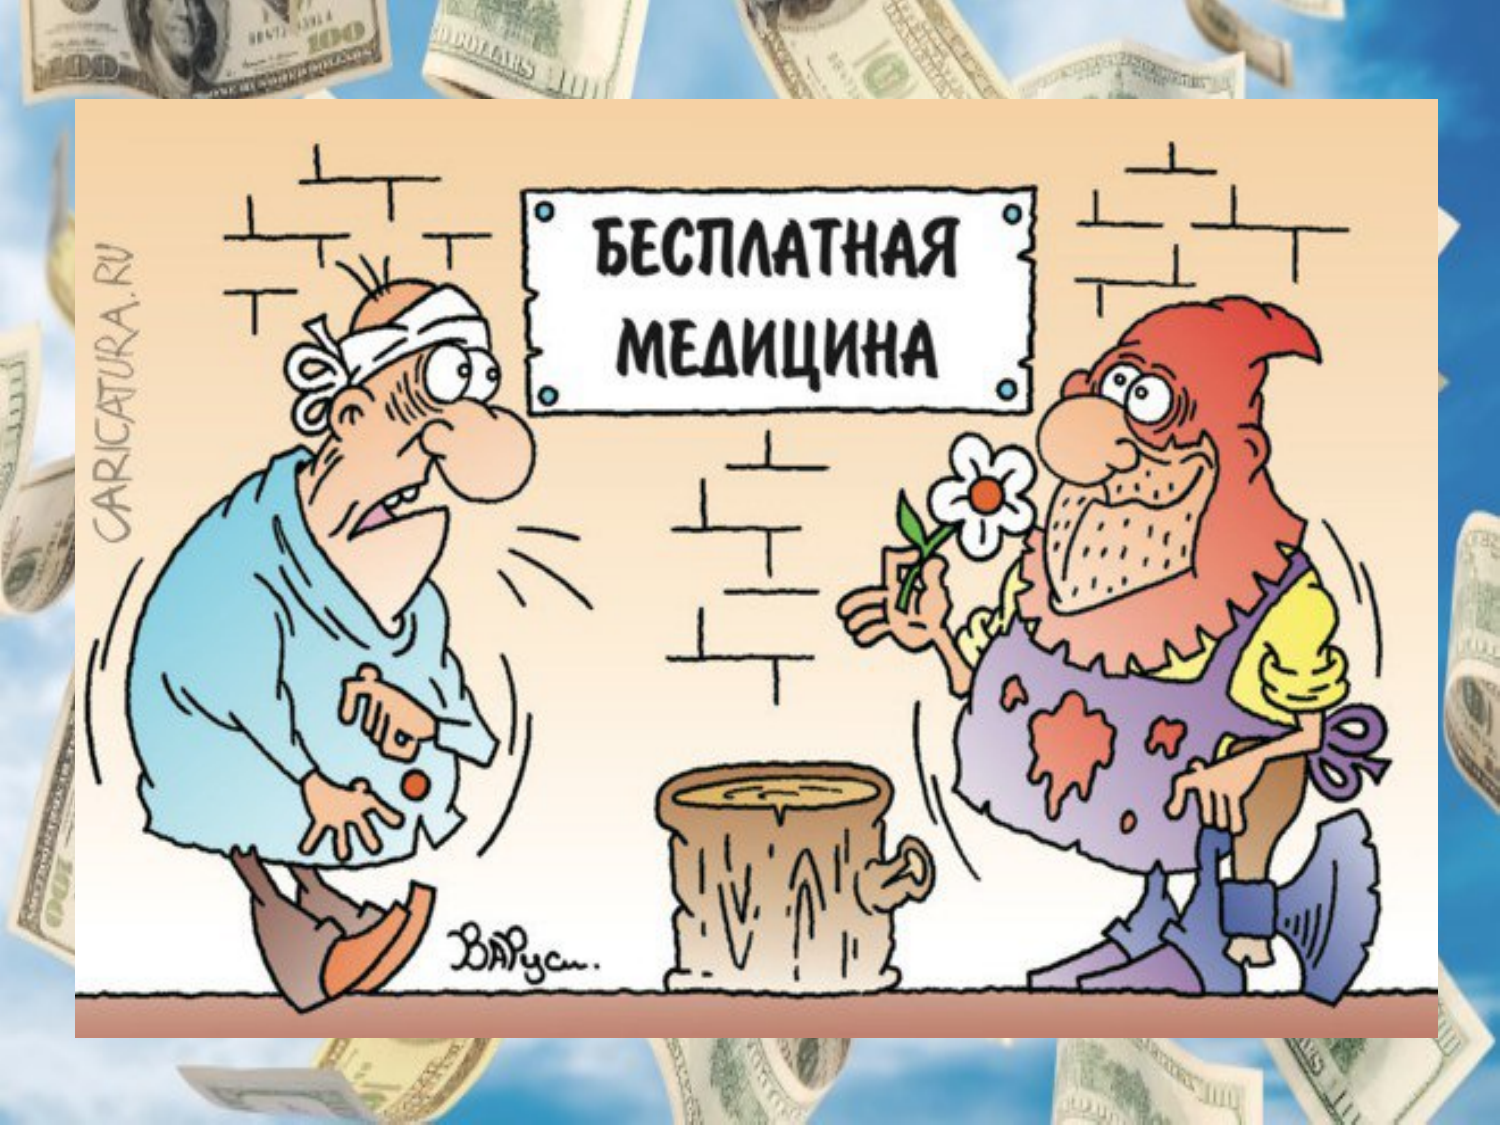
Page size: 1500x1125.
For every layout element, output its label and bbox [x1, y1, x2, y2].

picture [74, 99, 1438, 1038]
title [0, 0, 1500, 1125]
